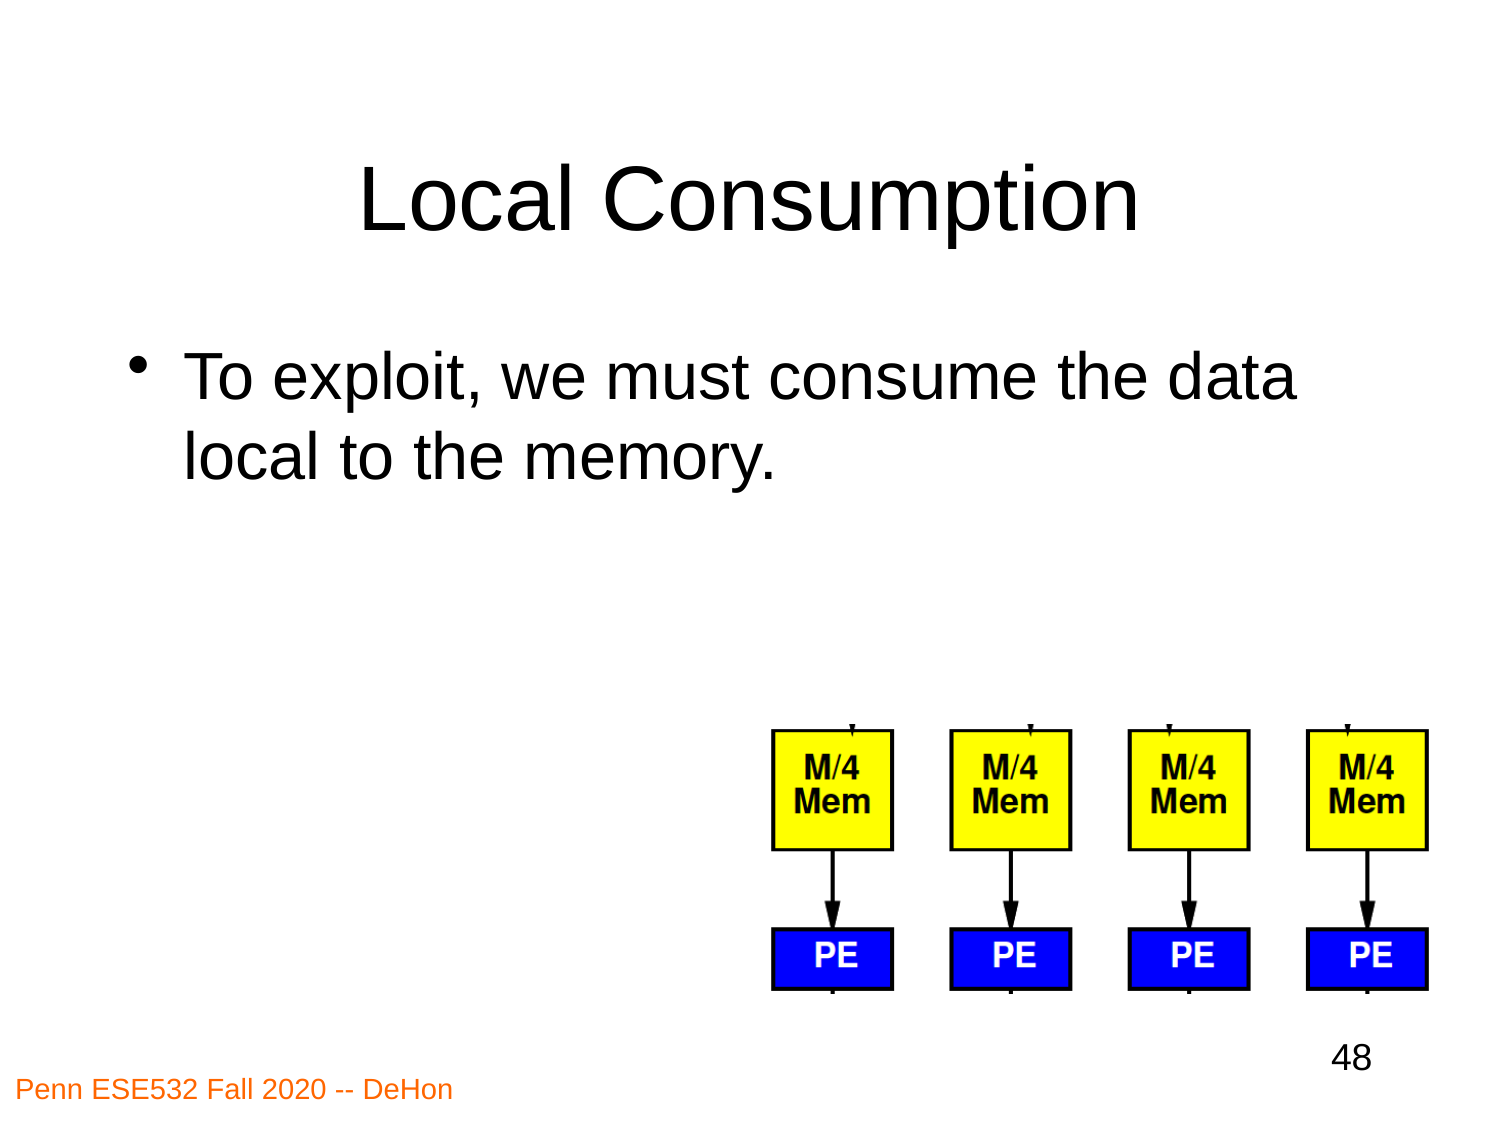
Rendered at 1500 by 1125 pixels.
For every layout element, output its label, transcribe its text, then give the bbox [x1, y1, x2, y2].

picture [762, 724, 1435, 995]
slide_number 48 [1074, 1024, 1388, 1101]
slide_number Penn ESE532 Fall 2020 -- DeHon [0, 1062, 613, 1125]
list To exploit, we must consume the data local to the memory. [112, 324, 1388, 1001]
title Local Consumption [112, 99, 1388, 288]
